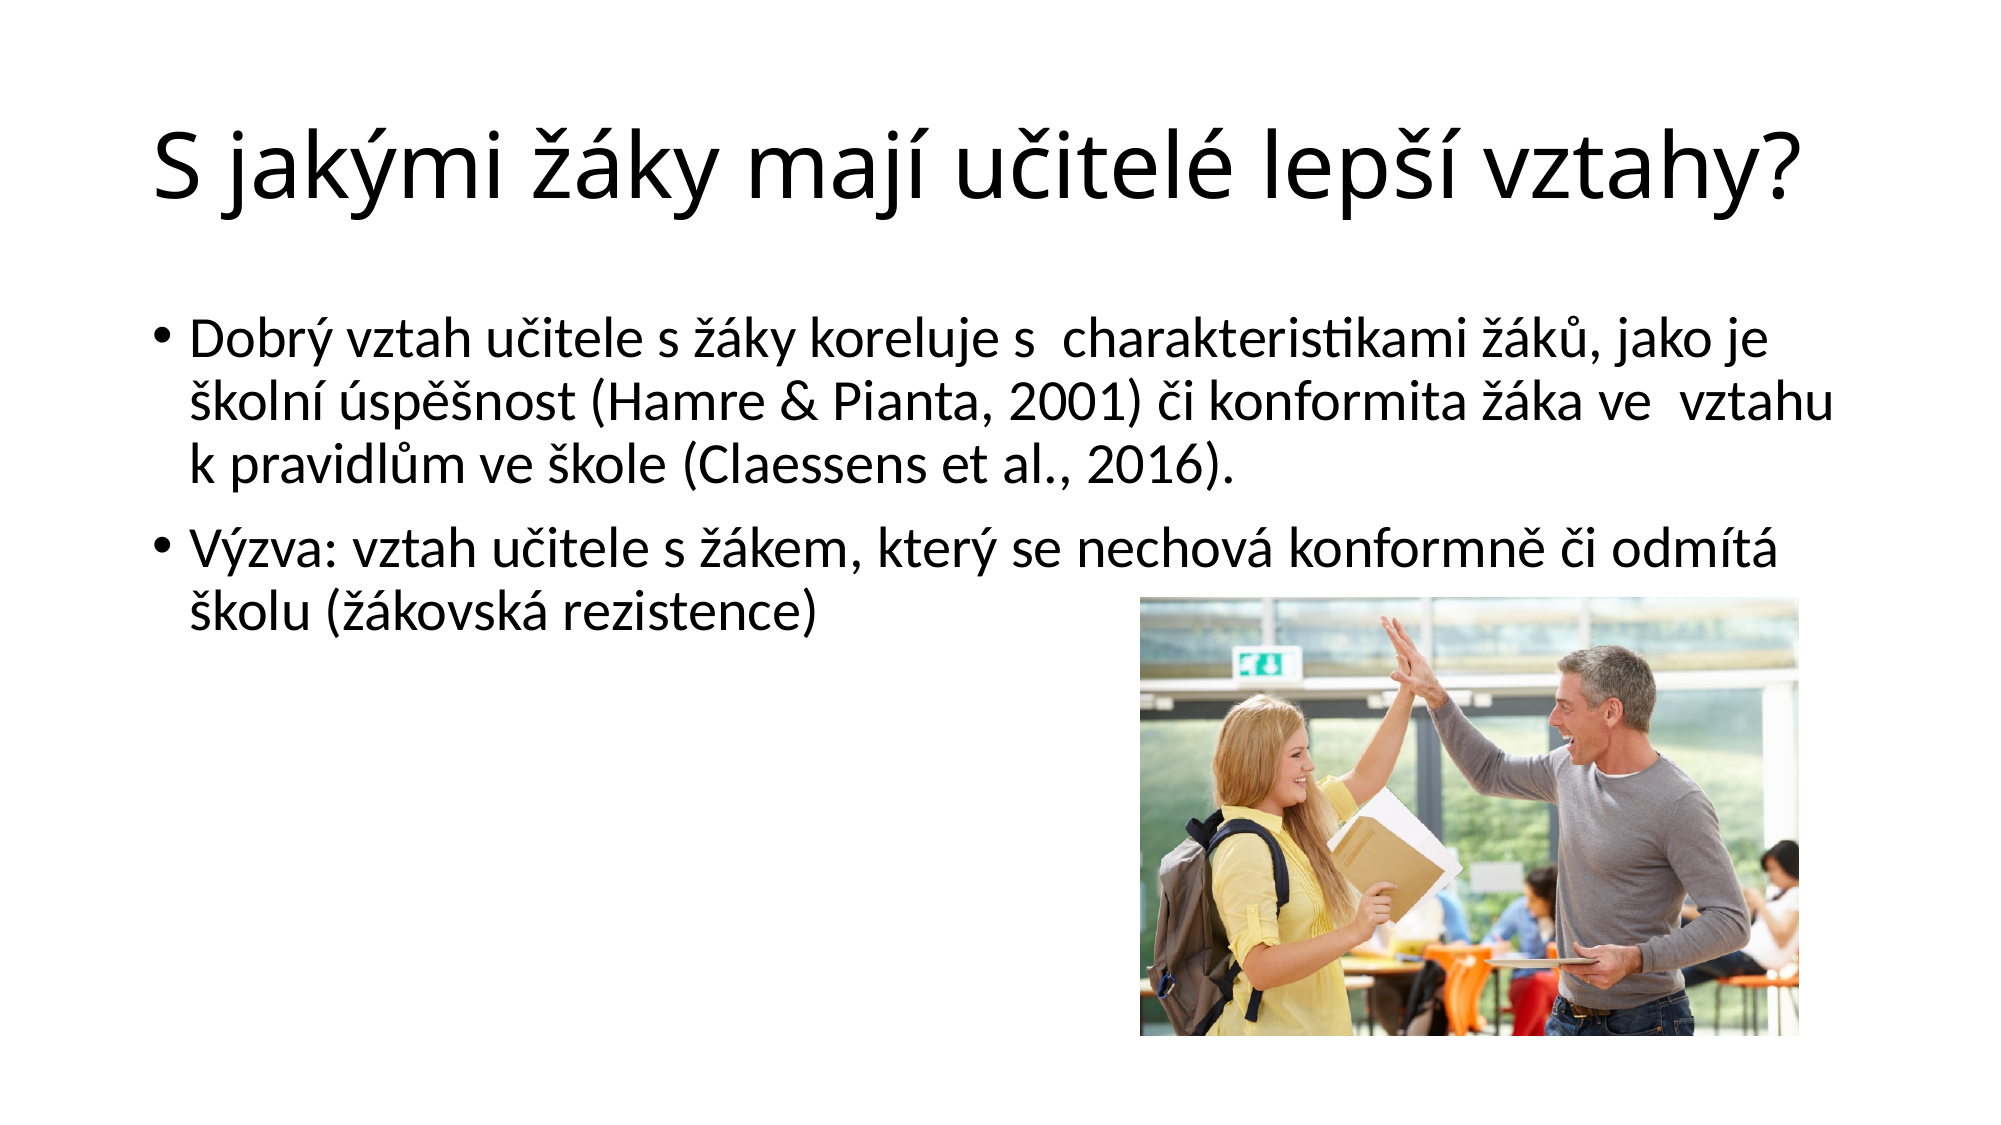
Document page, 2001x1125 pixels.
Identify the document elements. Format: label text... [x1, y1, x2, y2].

title S jakými žáky mají učitelé lepší vztahy? [137, 59, 1863, 278]
picture [1140, 597, 1799, 1036]
list Dobrý vztah učitele s žáky koreluje s charakteristikami žáků, jako je školní úspěšnost (Hamre & Pianta, 2001) či konformita žáka ve vztahu k pravidlům ve škole (Claessens et al., 2016). Výzva: vztah učitele s žákem, který se nechová konformně či odmítá školu (žákovská rezistence) [137, 299, 1863, 1014]
